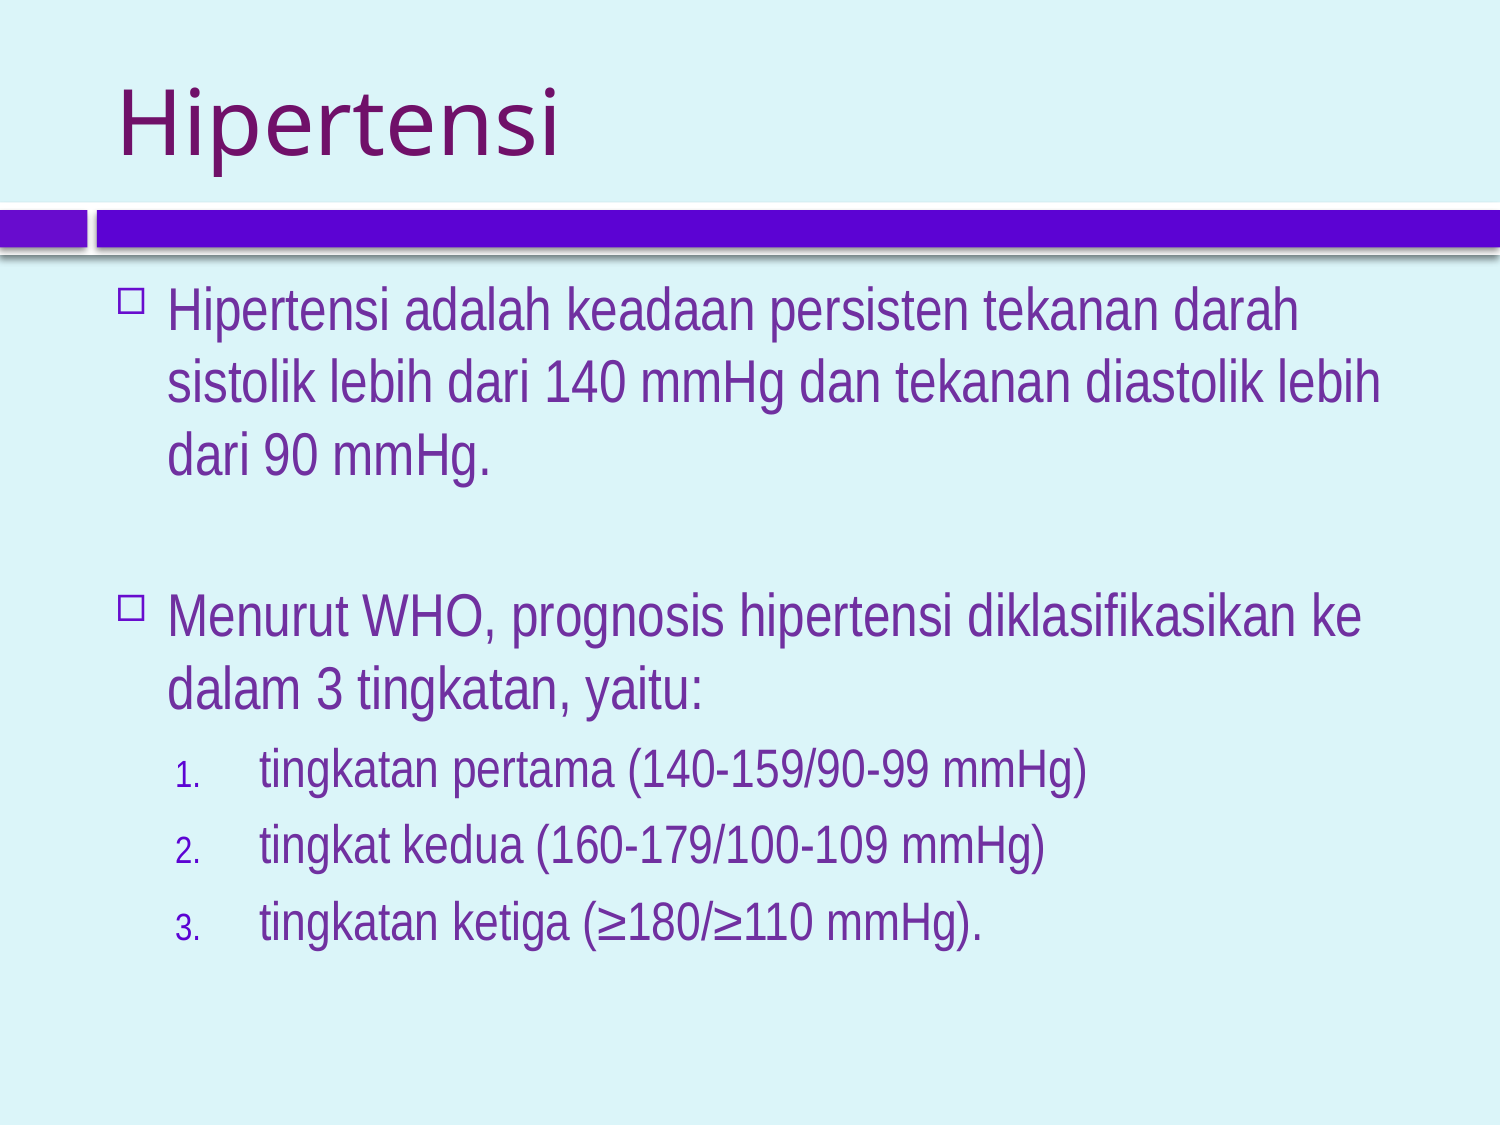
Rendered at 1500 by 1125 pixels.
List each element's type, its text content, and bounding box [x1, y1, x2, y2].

title Hipertensi [100, 37, 1438, 200]
list Hipertensi adalah keadaan persisten tekanan darah sistolik lebih dari 140 mmHg dan tekanan diastolik lebih dari 90 mmHg. Menurut WHO, prognosis hipertensi diklasifikasikan ke dalam 3 tingkatan, yaitu: tingkatan pertama (140-159/90-99 mmHg) tingkat kedua (160-179/100-109 mmHg) tingkatan ketiga (≥180/≥110 mmHg). [100, 262, 1438, 1000]
